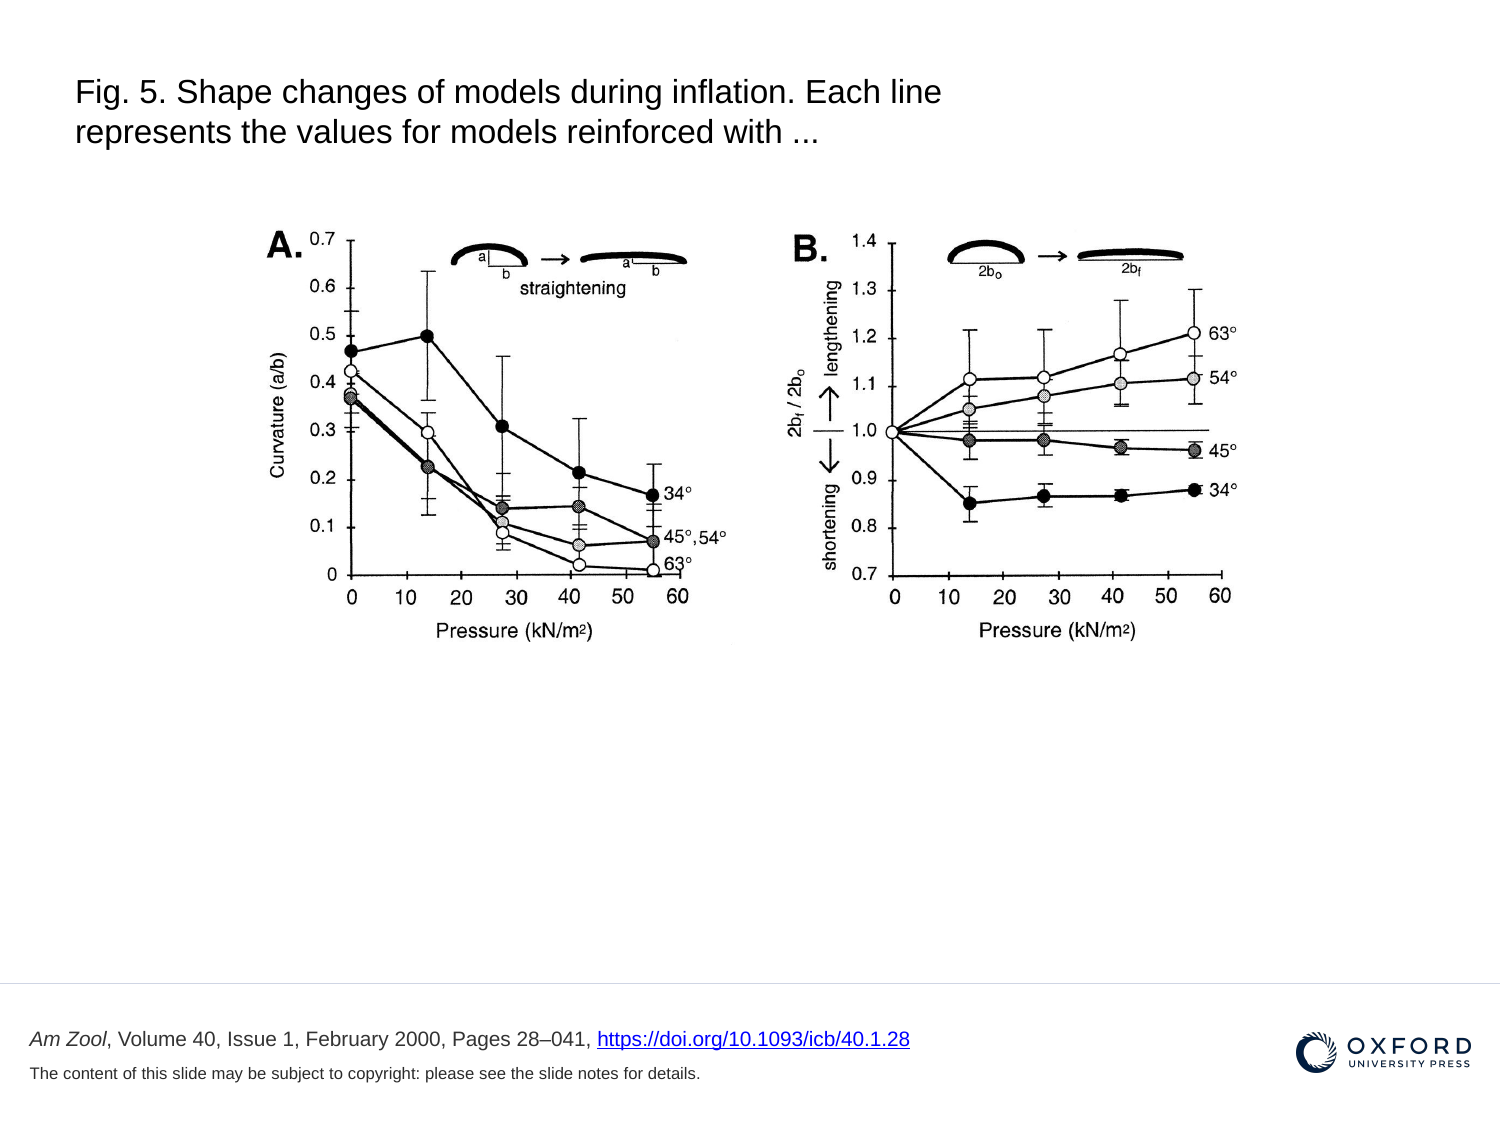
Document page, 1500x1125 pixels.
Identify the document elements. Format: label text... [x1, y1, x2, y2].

title Fig. 5. Shape changes of models during inflation. Each line represents the values for models reinforced with ... [75, 69, 1078, 171]
picture [1296, 1032, 1471, 1073]
footer Am Zool, Volume 40, Issue 1, February 2000, Pages 28–041, https://doi.org/10.1093/icb/40.1.28 The content of this slide may be subject to copyright: please see the slide notes for details. [0, 983, 1260, 1125]
picture [262, 224, 1238, 645]
